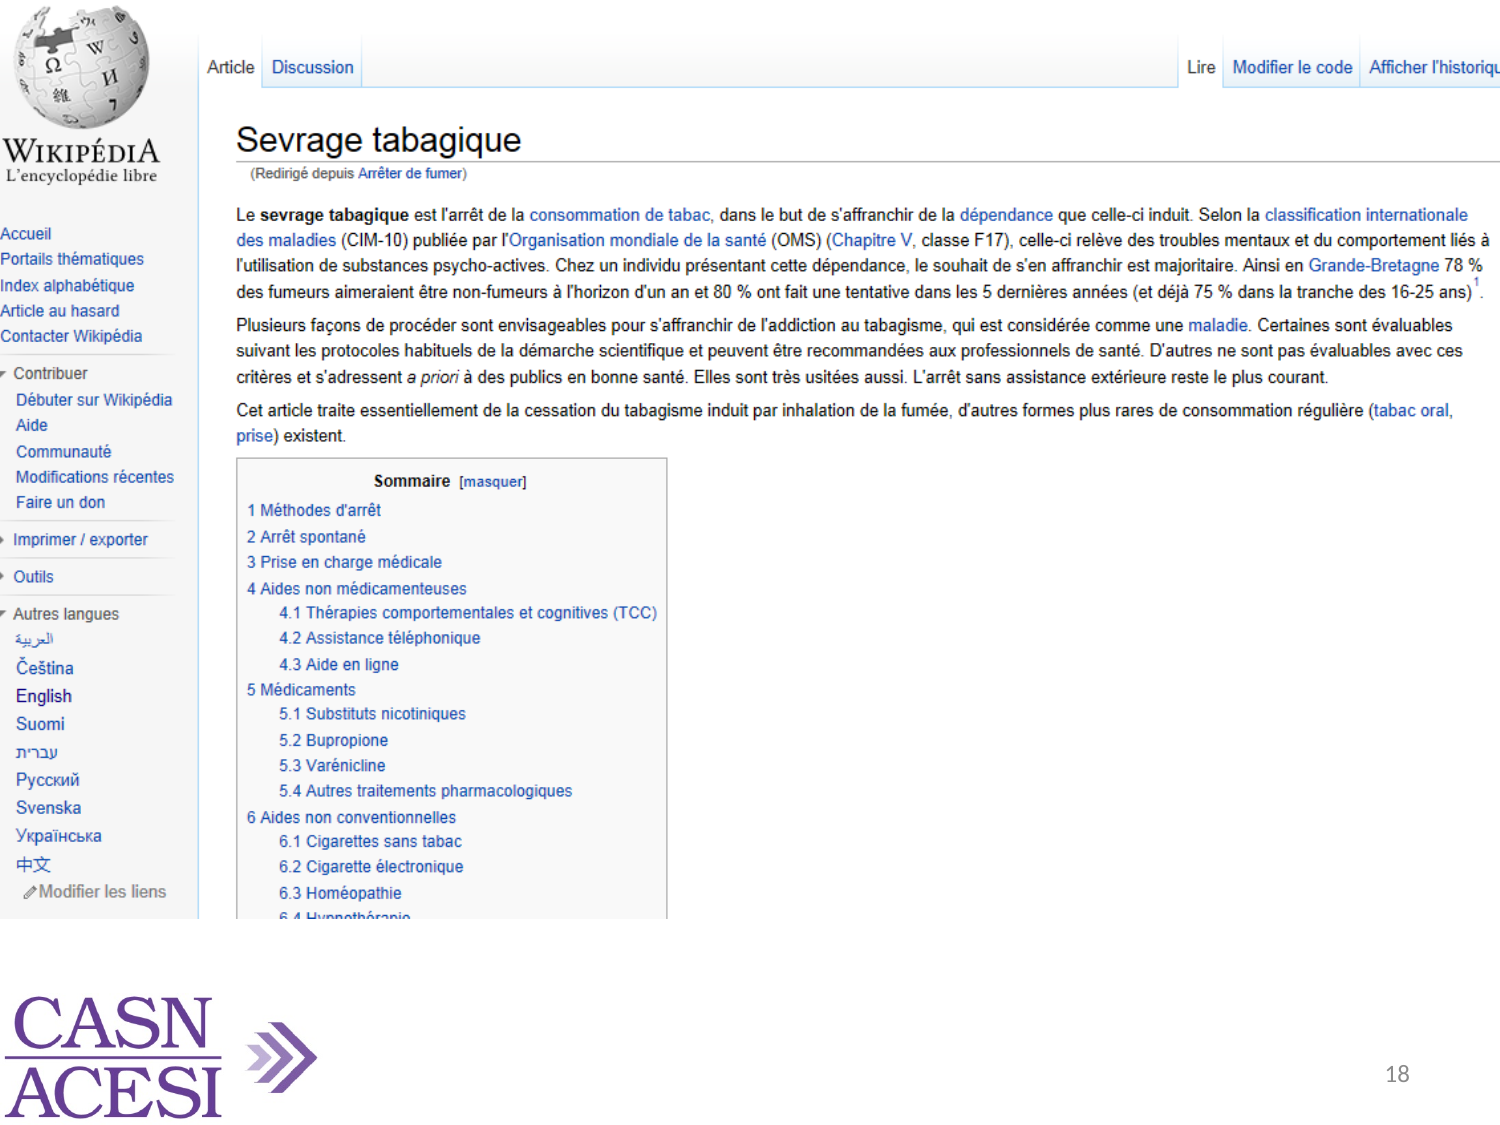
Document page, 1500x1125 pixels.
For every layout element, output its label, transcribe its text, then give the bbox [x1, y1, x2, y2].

slide_number 18 [1074, 1042, 1425, 1103]
picture [0, 993, 325, 1125]
picture [0, 0, 1500, 919]
